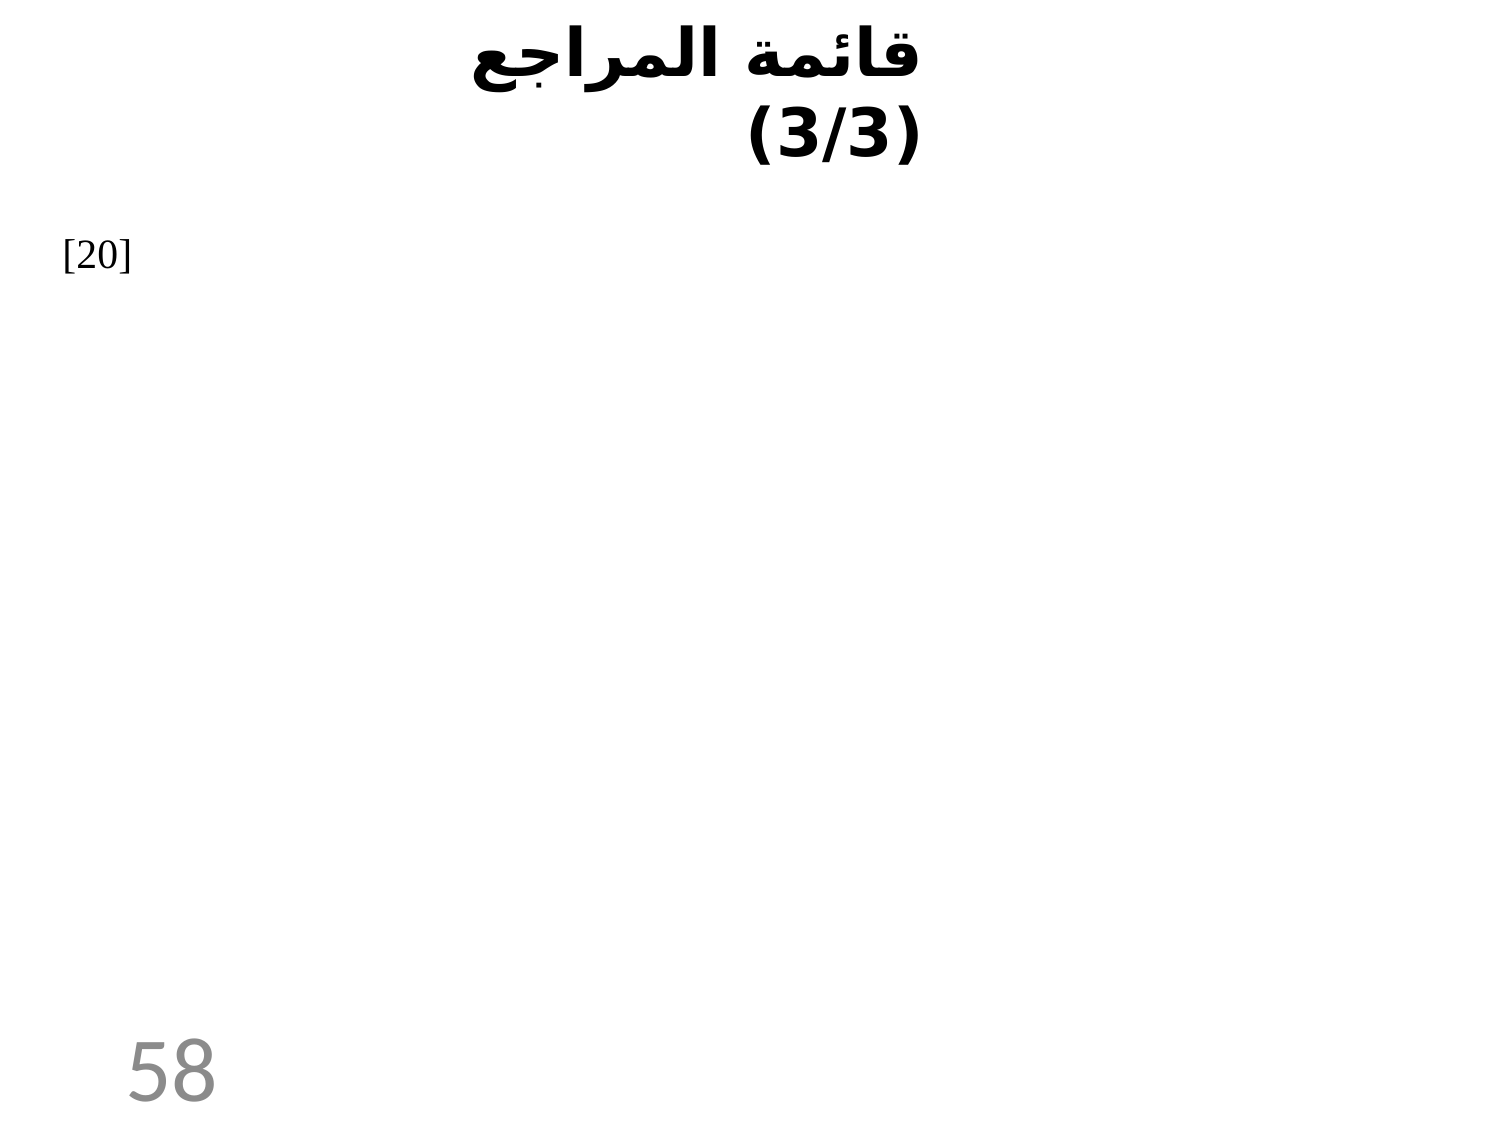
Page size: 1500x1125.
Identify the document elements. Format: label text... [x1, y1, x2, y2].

text_box [20] [47, 219, 1395, 685]
title قائمة المراجع (3/3) [419, 42, 939, 138]
slide_number 58 [17, 1035, 234, 1095]
